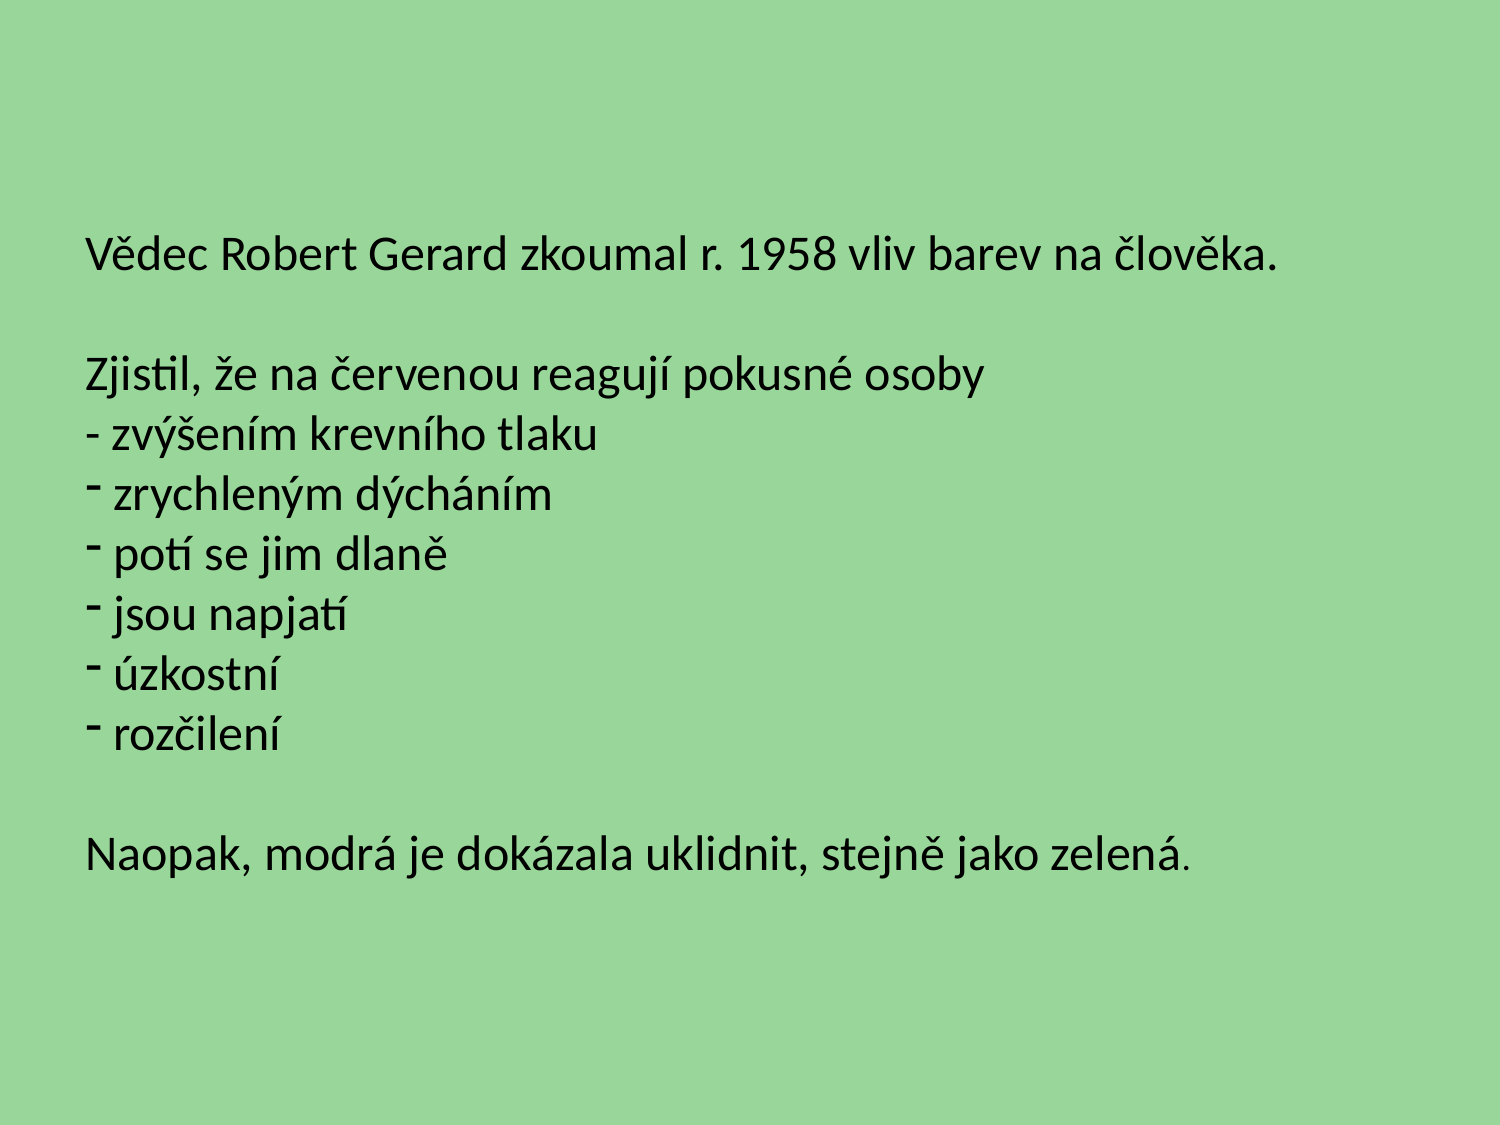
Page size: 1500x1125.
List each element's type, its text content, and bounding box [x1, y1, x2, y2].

text_box Vědec Robert Gerard zkoumal r. 1958 vliv barev na člověka. Zjistil, že na červenou reagují pokusné osoby - zvýšením krevního tlaku zrychleným dýcháním potí se jim dlaně jsou napjatí úzkostní rozčilení Naopak, modrá je dokázala uklidnit, stejně jako zelená. [70, 213, 1306, 934]
